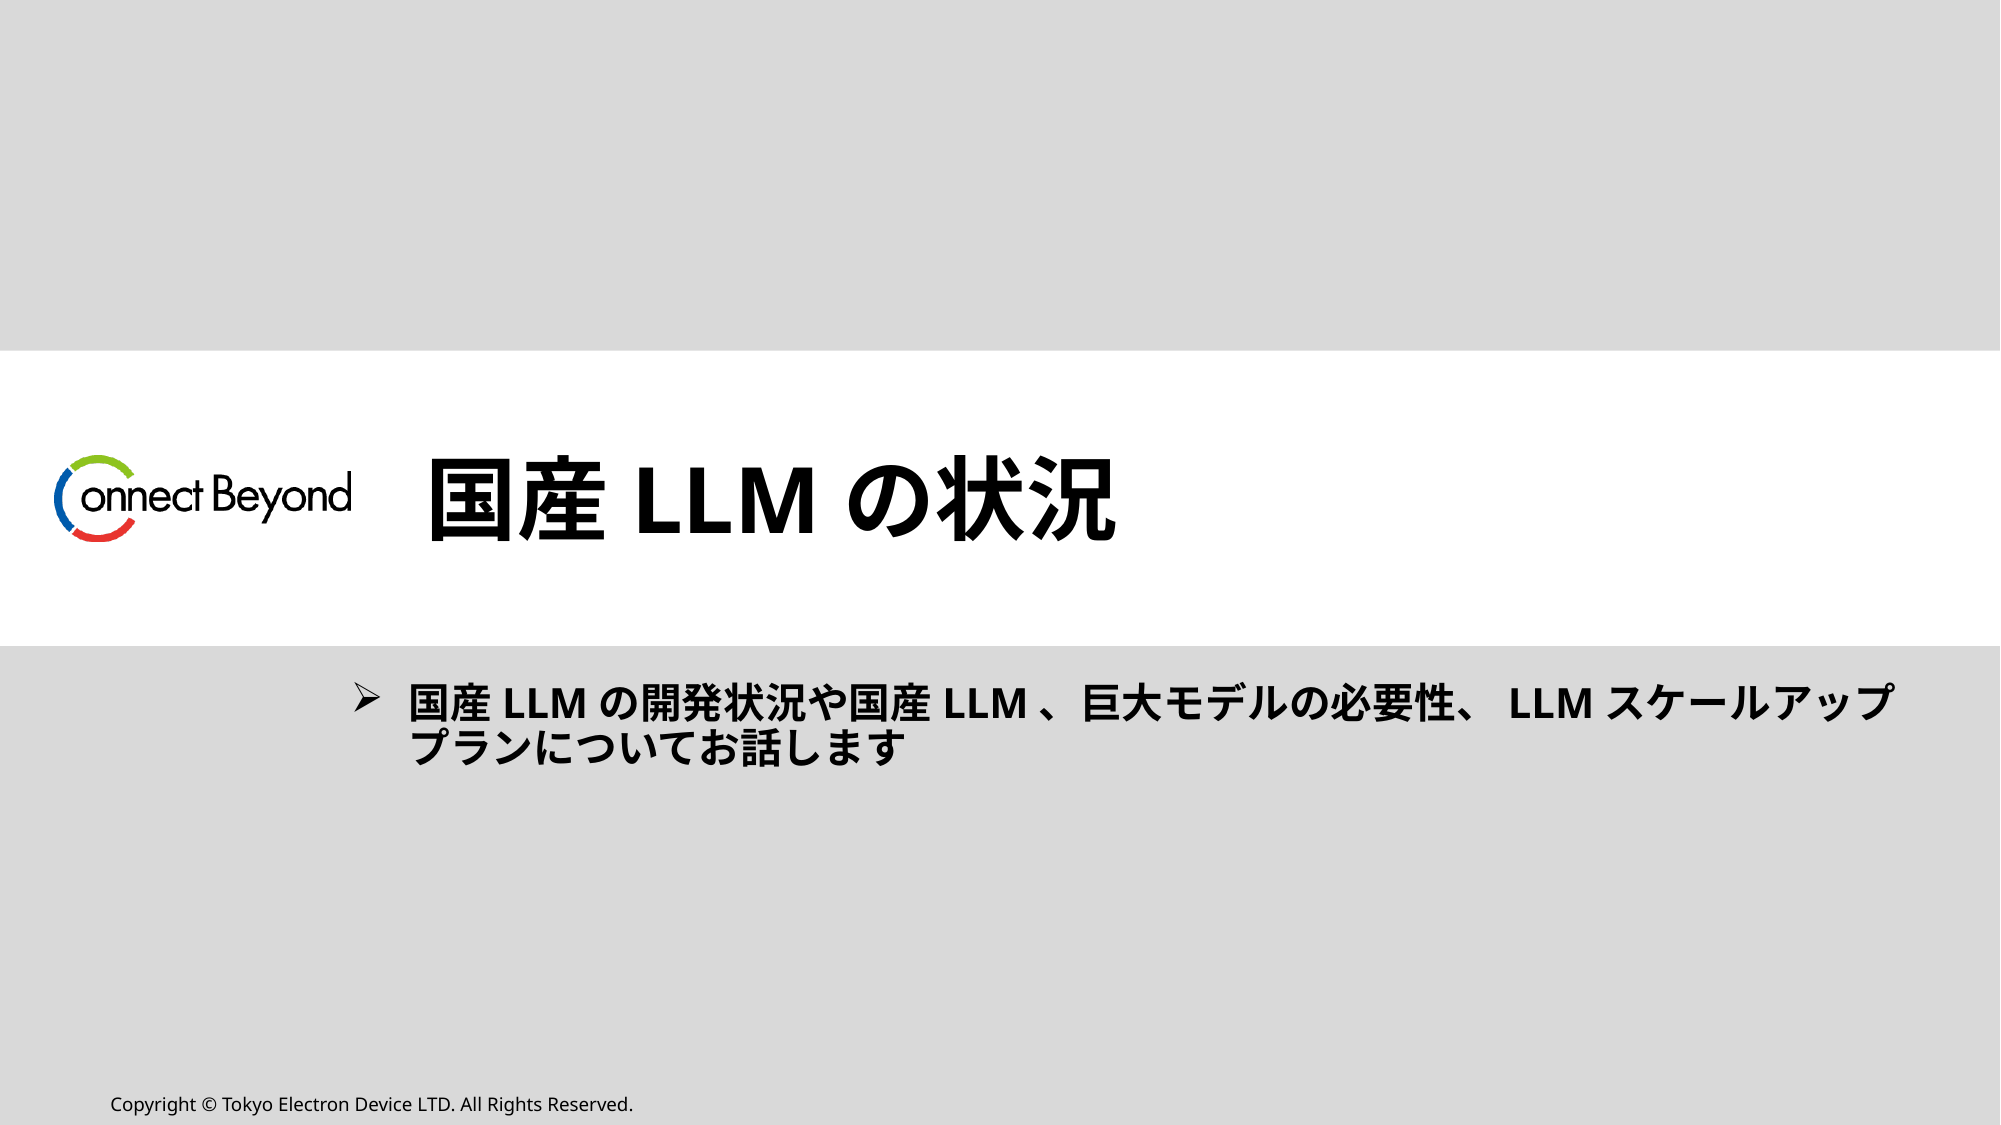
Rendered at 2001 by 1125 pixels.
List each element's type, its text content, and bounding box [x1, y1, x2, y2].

picture [54, 455, 351, 542]
list 国産LLMの開発状況や国産LLM、巨大モデルの必要性、LLMスケールアッププランについてお話します [335, 674, 1947, 781]
title 国産LLMの状況 [410, 446, 1947, 562]
